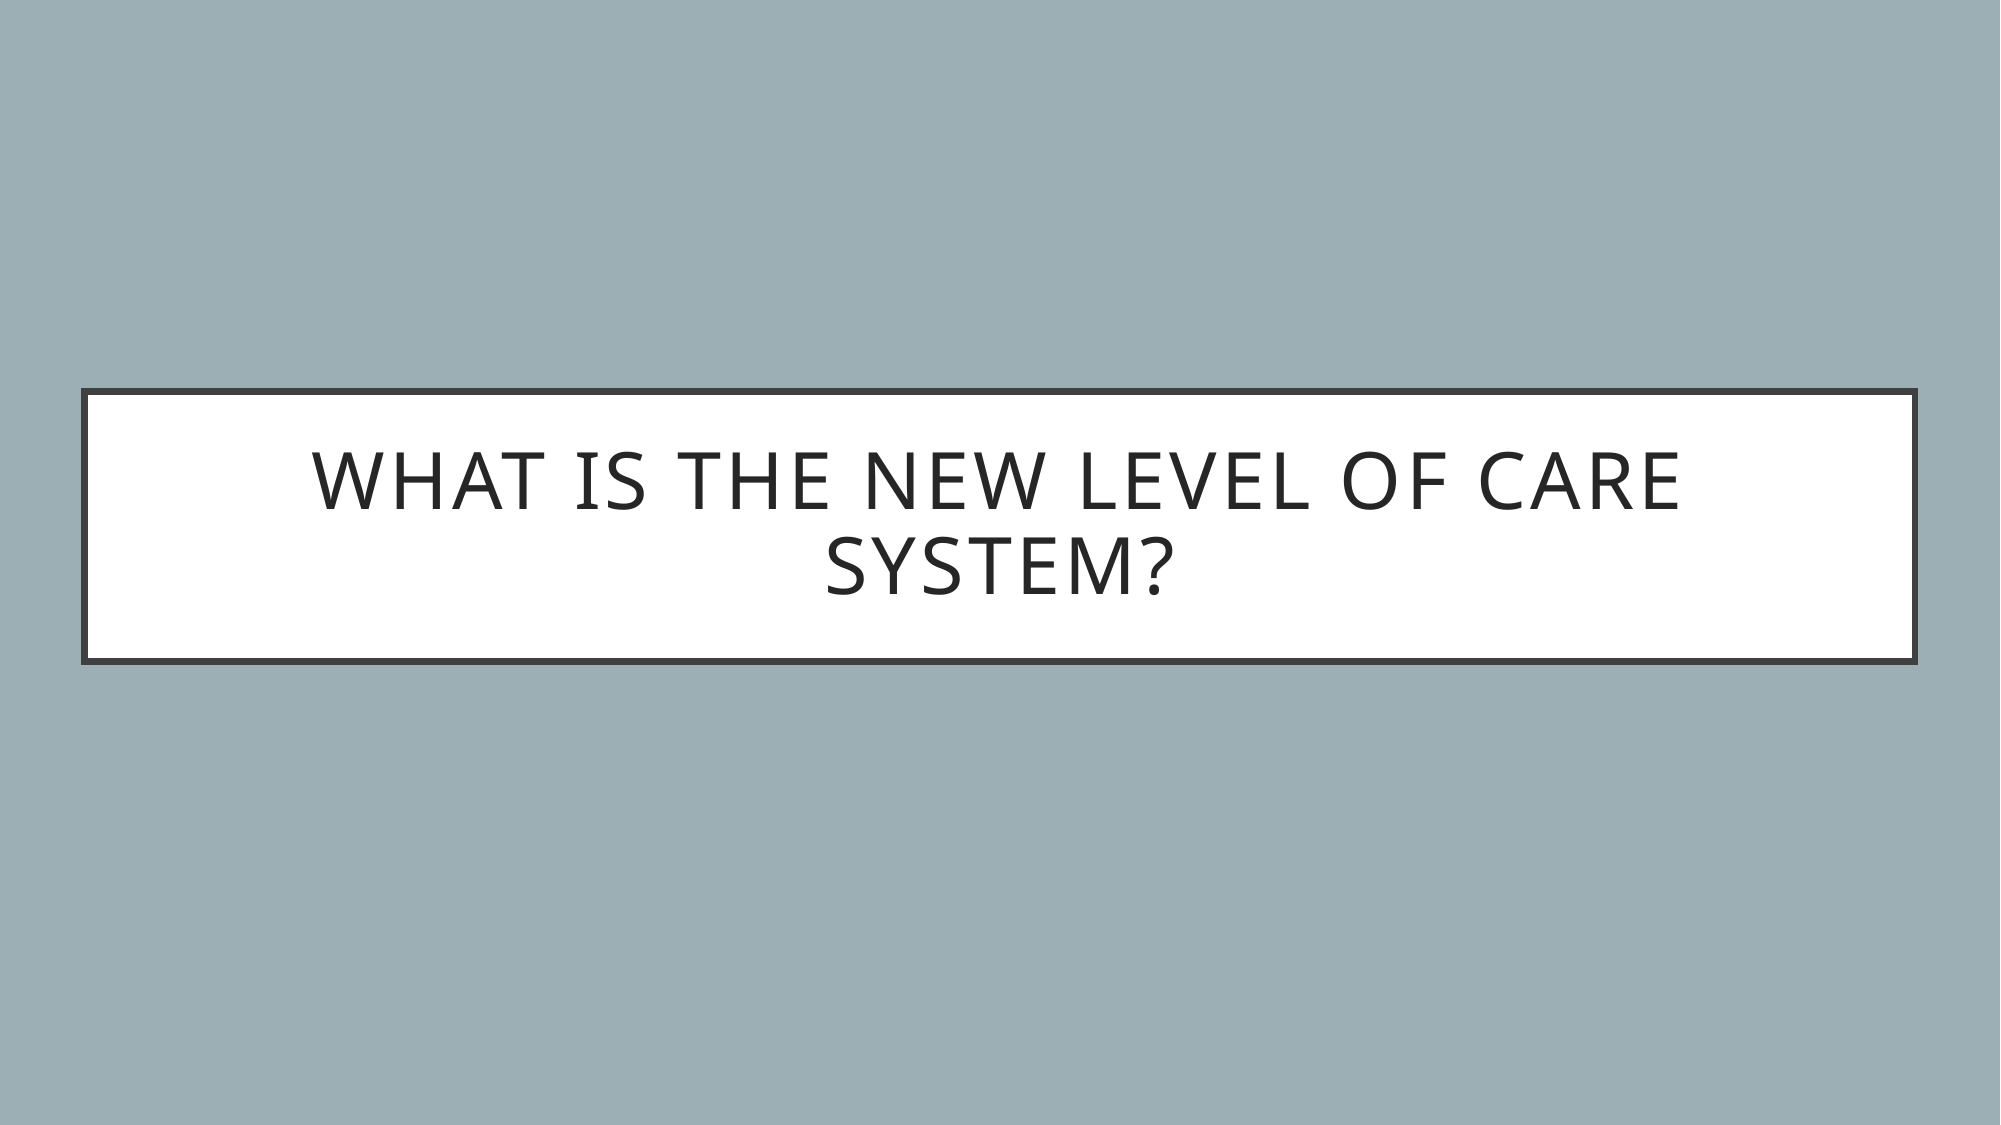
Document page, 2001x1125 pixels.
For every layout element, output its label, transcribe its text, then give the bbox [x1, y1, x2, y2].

title What is the new level of care system? [81, 388, 1918, 665]
